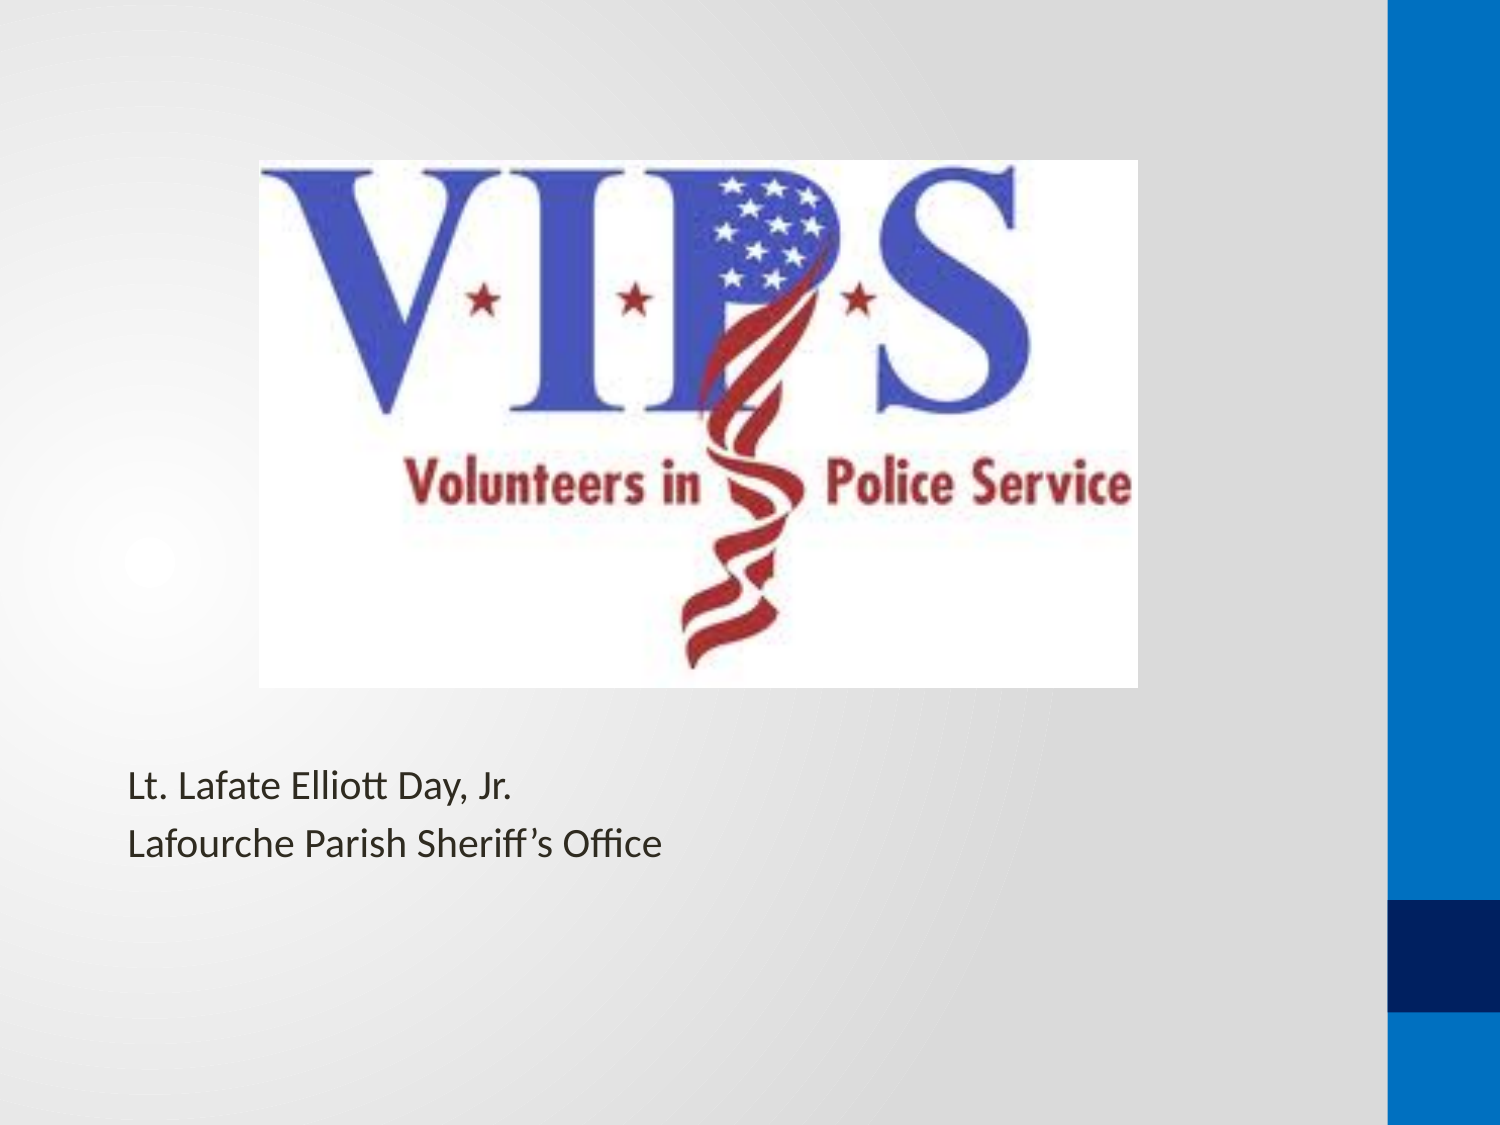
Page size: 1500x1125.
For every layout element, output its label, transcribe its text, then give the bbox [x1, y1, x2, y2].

subtitle Lt. Lafate Elliott Day, Jr. Lafourche Parish Sheriff’s Office [112, 750, 1173, 925]
picture [258, 160, 1138, 688]
